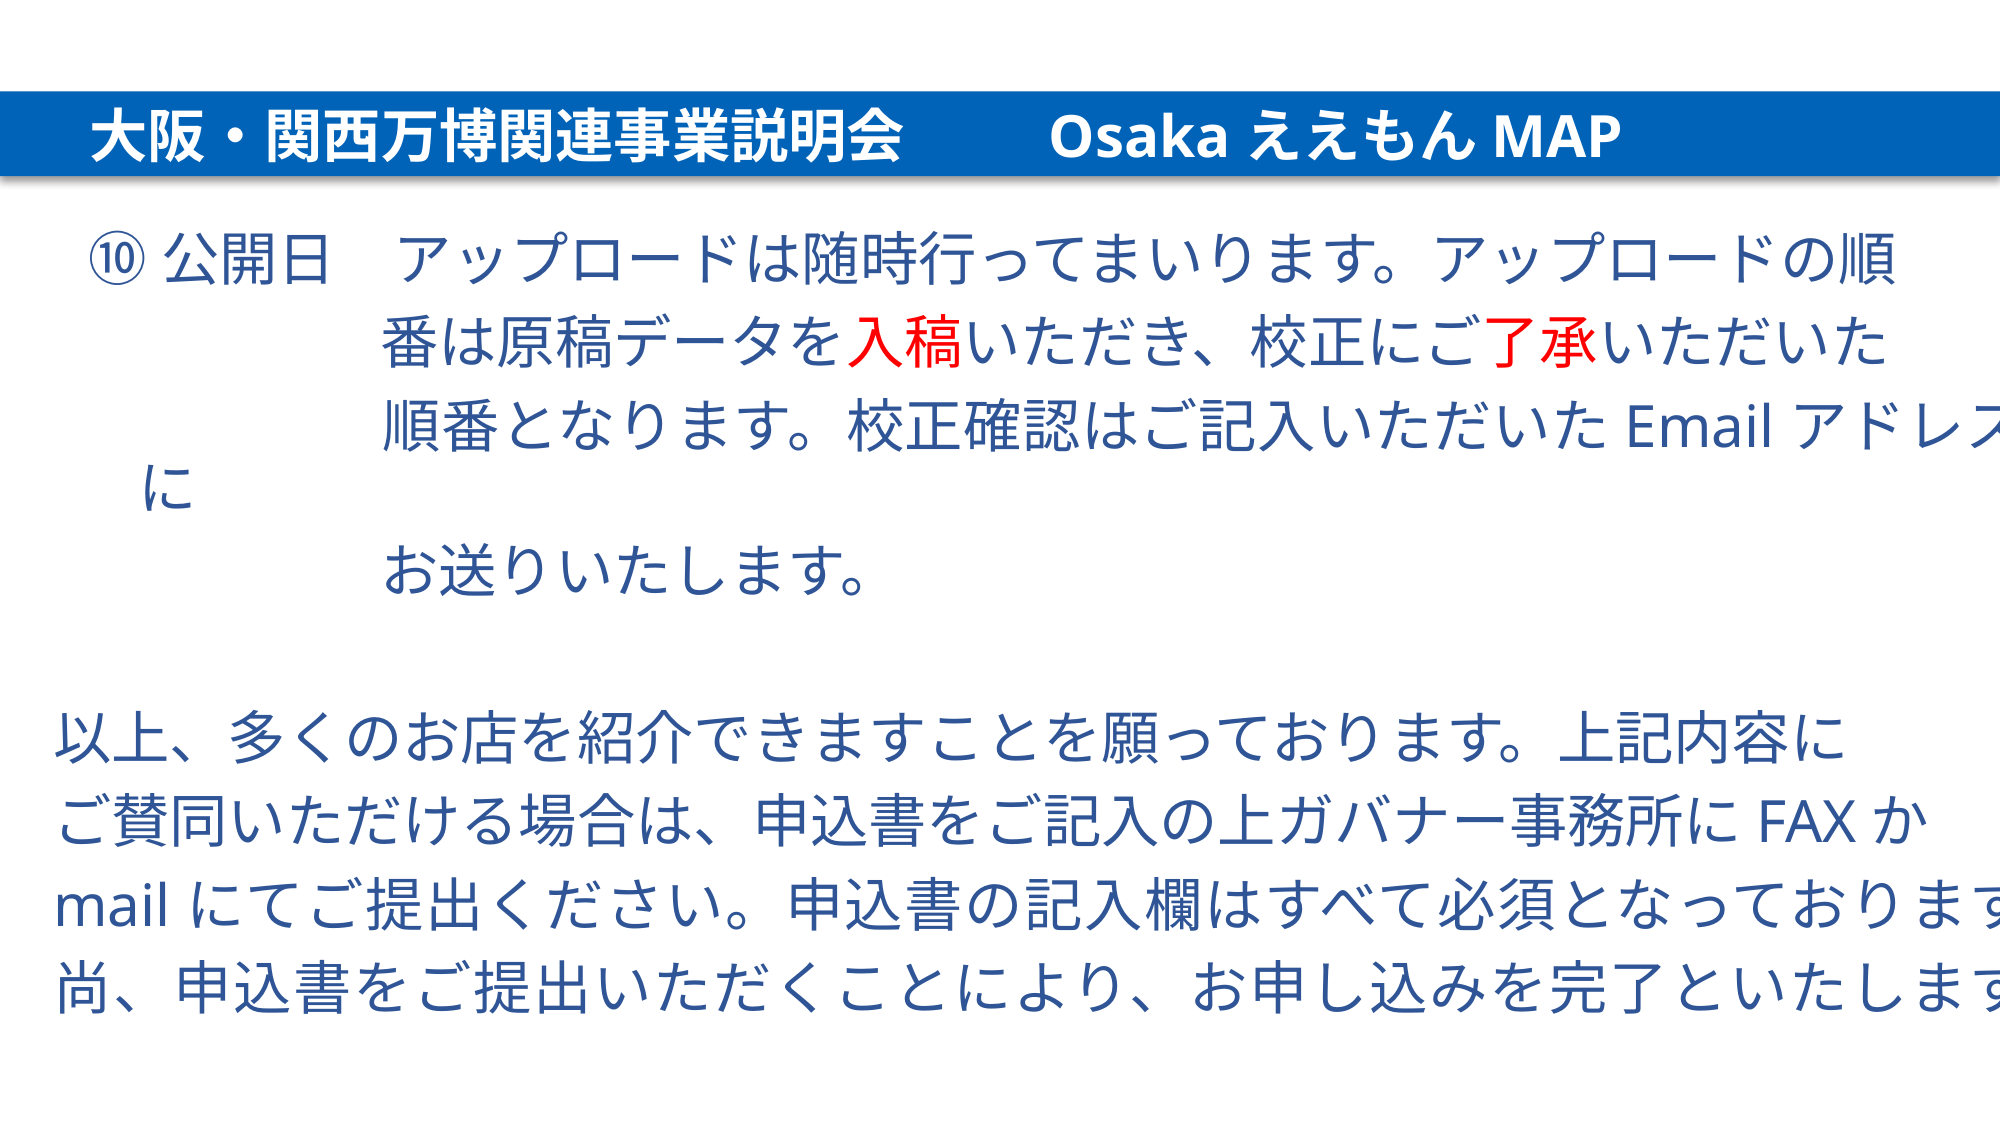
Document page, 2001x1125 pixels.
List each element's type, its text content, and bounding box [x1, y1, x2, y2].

text_box ⑩公開日 アップロードは随時行ってまいります。アップロードの順 番は原稿データを入稿いただき、校正にご了承いただいた 順番となります。校正確認はご記入いただいたEmailアドレスに お送りいたします。 以上、多くのお店を紹介できますことを願っております。上記内容に ご賛同いただける場合は、申込書をご記入の上ガバナー事務所にFAXか mailにてご提出ください。申込書の記入欄はすべて必須となっております。 尚、申込書をご提出いただくことにより、お申し込みを完了といたします。 [38, 222, 2000, 1091]
text_box 大阪・関西万博関連事業説明会 OsakaええもんMAP [0, 91, 2000, 177]
